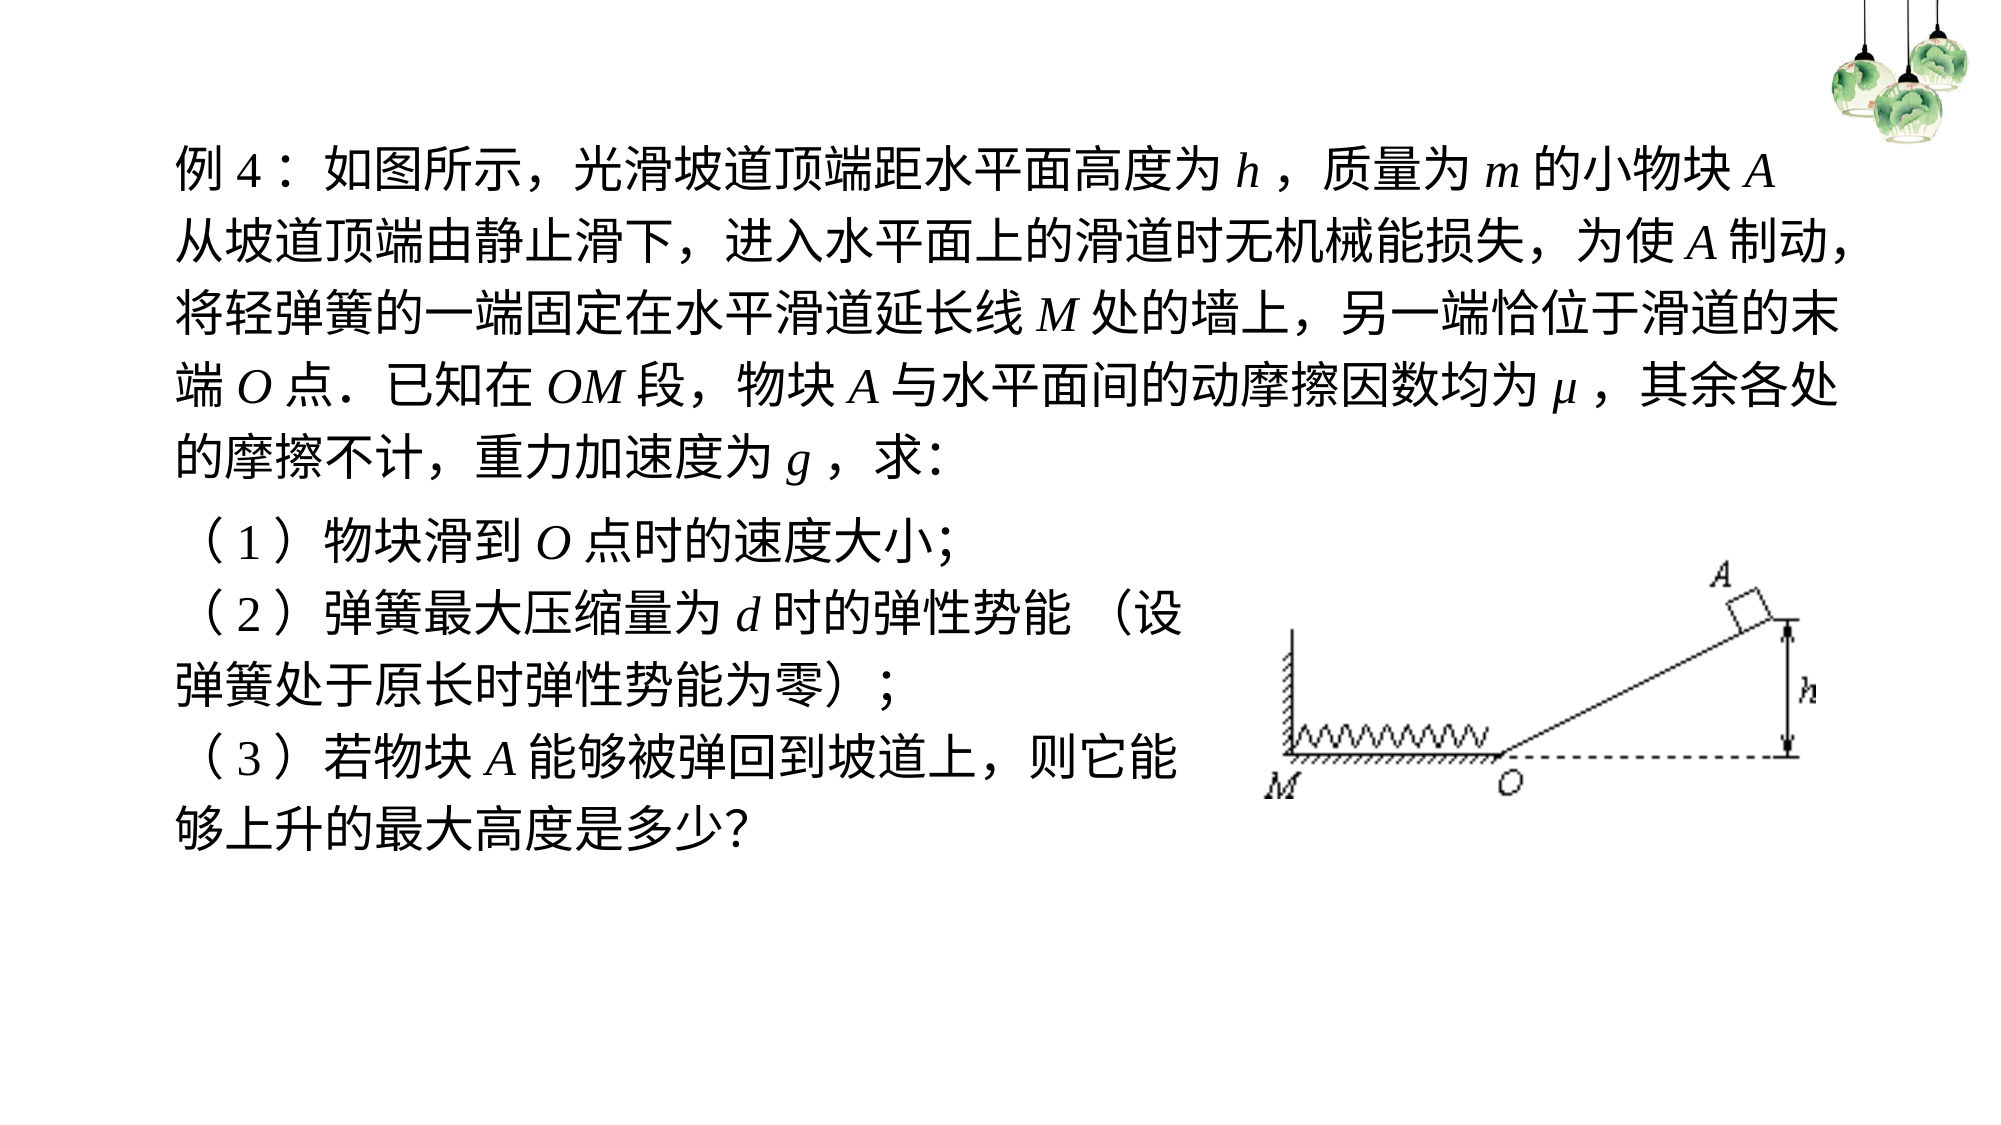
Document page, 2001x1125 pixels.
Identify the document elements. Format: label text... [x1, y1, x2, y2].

text_box 例4：如图所示，光滑坡道顶端距水平面高度为h，质量为m的小物块A 从坡道顶端由静止滑下，进入水平面上的滑道时无机械能损失，为使A制动，将轻弹簧的一端固定在水平滑道延长线M处的墙上，另一端恰位于滑道的末端O点．已知在OM段，物块A与水平面间的动摩擦因数均为μ，其余各处的摩擦不计，重力加速度为g，求： [159, 117, 1857, 553]
picture [1260, 556, 1816, 799]
text_box （1）物块滑到O点时的速度大小； （2）弹簧最大压缩量为d时的弹性势能 （设弹簧处于原长时弹性势能为零）； （3）若物块A能够被弹回到坡道上，则它能够上升的最大高度是多少？ [159, 489, 1238, 925]
picture [1830, 0, 1970, 146]
